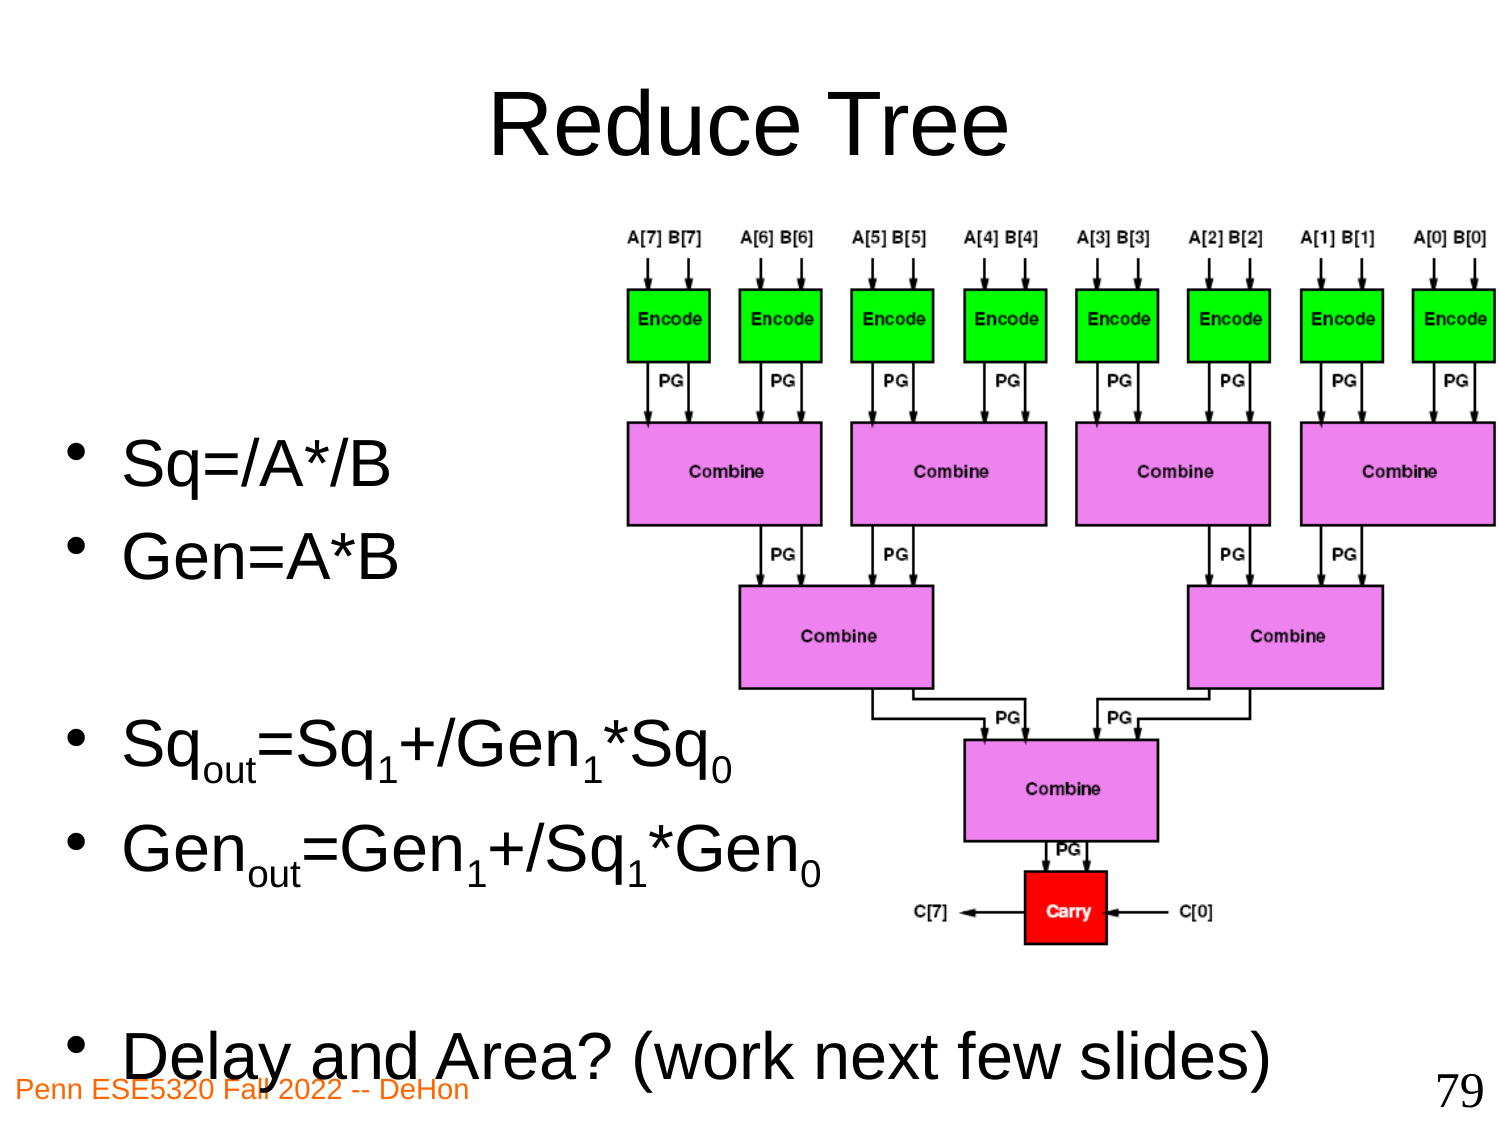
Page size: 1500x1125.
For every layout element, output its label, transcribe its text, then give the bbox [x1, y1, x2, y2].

slide_number Penn ESE5320 Fall 2022 -- DeHon [0, 1062, 576, 1125]
slide_number 79 [1187, 1049, 1500, 1125]
title Reduce Tree [112, 24, 1388, 213]
list Sq=/A*/B Gen=A*B Sqout=Sq1+/Gen1*Sq0 Genout=Gen1+/Sq1*Gen0 Delay and Area? (work next few slides) [49, 412, 1351, 988]
picture [619, 224, 1500, 952]
